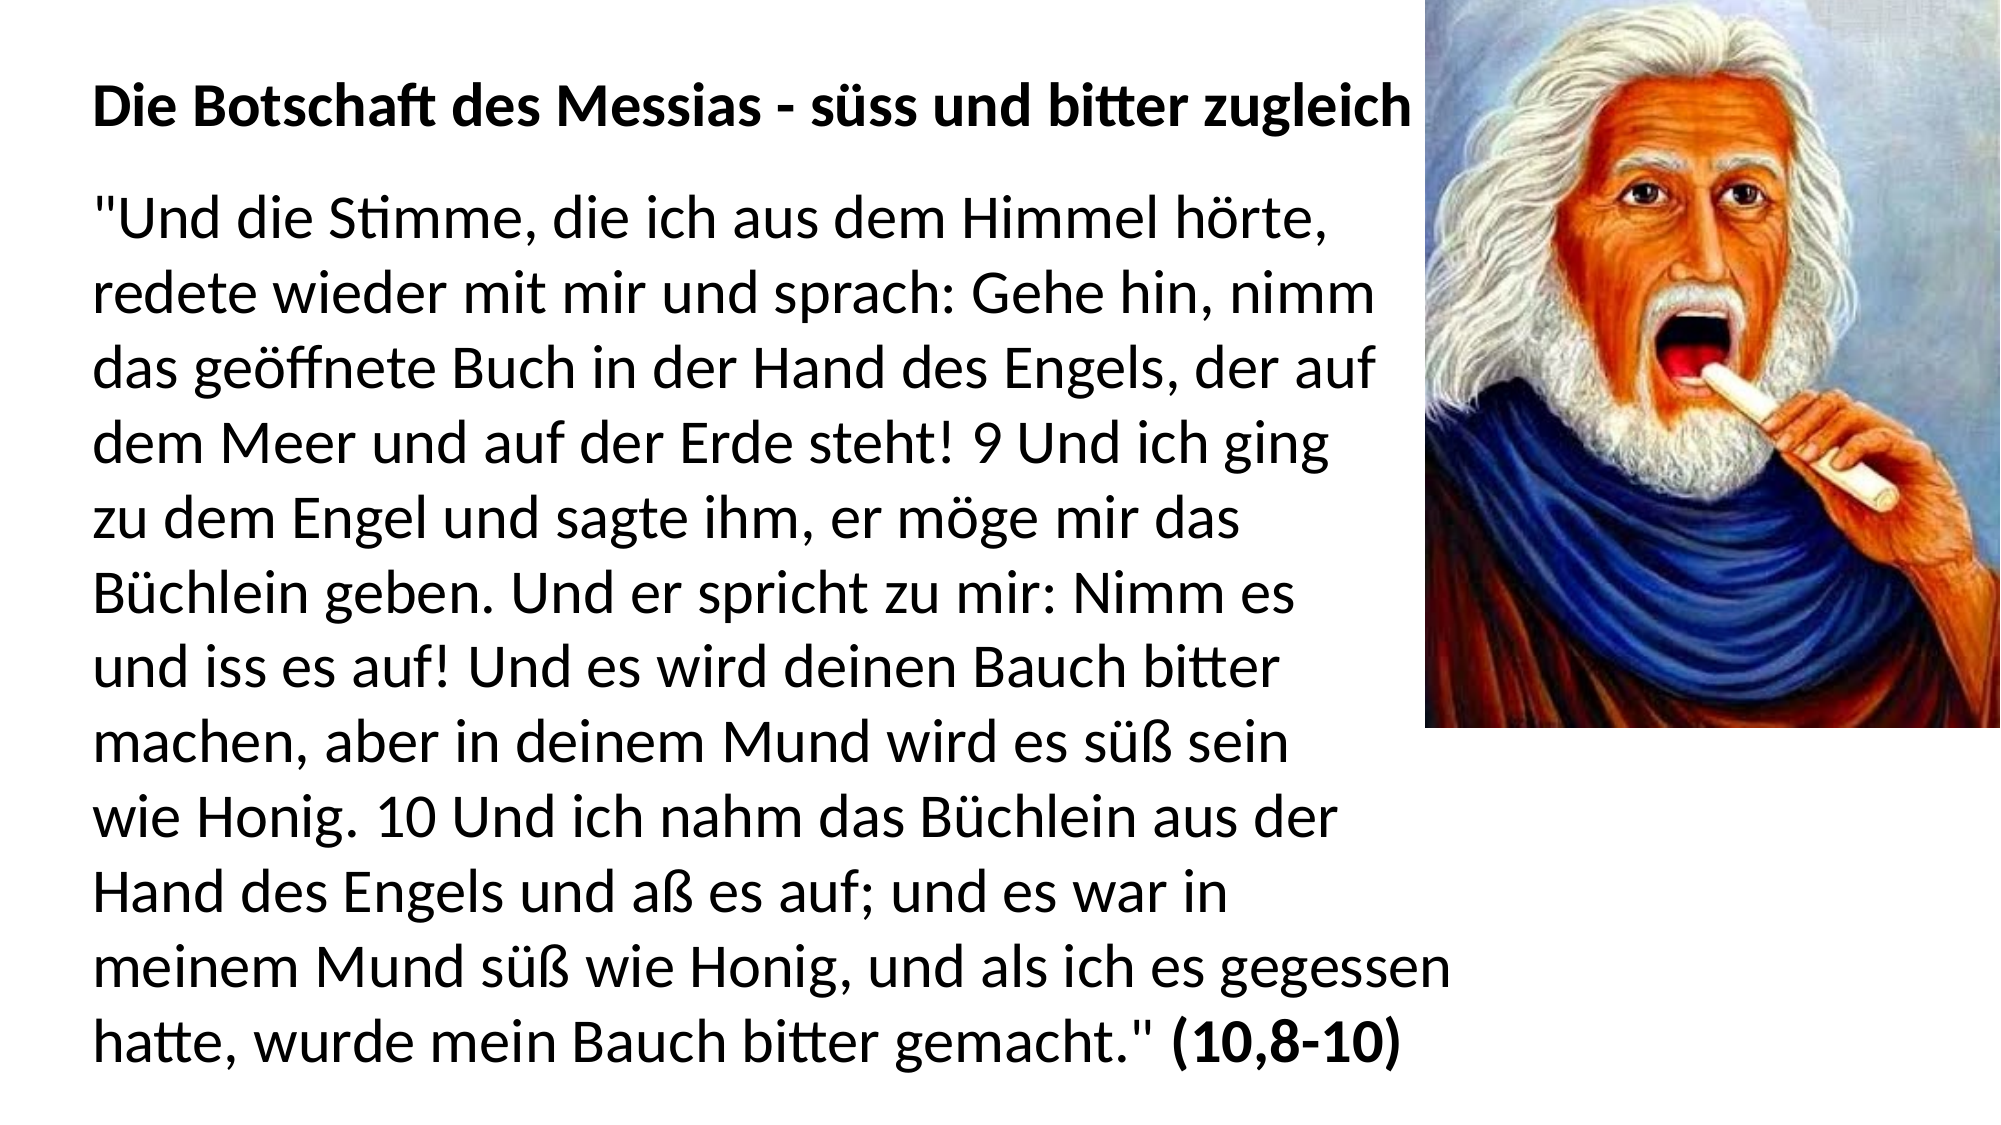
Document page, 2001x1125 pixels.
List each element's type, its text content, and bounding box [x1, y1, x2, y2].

text_box Die Botschaft des Messias - süss und bitter zugleich "Und die Stimme, die ich aus dem Himmel hörte, redete wieder mit mir und sprach: Gehe hin, nimm das geöffnete Buch in der Hand des Engels, der auf dem Meer und auf der Erde steht! 9 Und ich ging zu dem Engel und sagte ihm, er möge mir das Büchlein geben. Und er spricht zu mir: Nimm es und iss es auf! Und es wird deinen Bauch bitter machen, aber in deinem Mund wird es süß sein wie Honig. 10 Und ich nahm das Büchlein aus der Hand des Engels und aß es auf; und es war in meinem Mund süß wie Honig, und als ich es gegessen hatte, wurde mein Bauch bitter gemacht." (10,8-10) [77, 56, 1484, 1083]
picture [1425, 0, 2000, 728]
